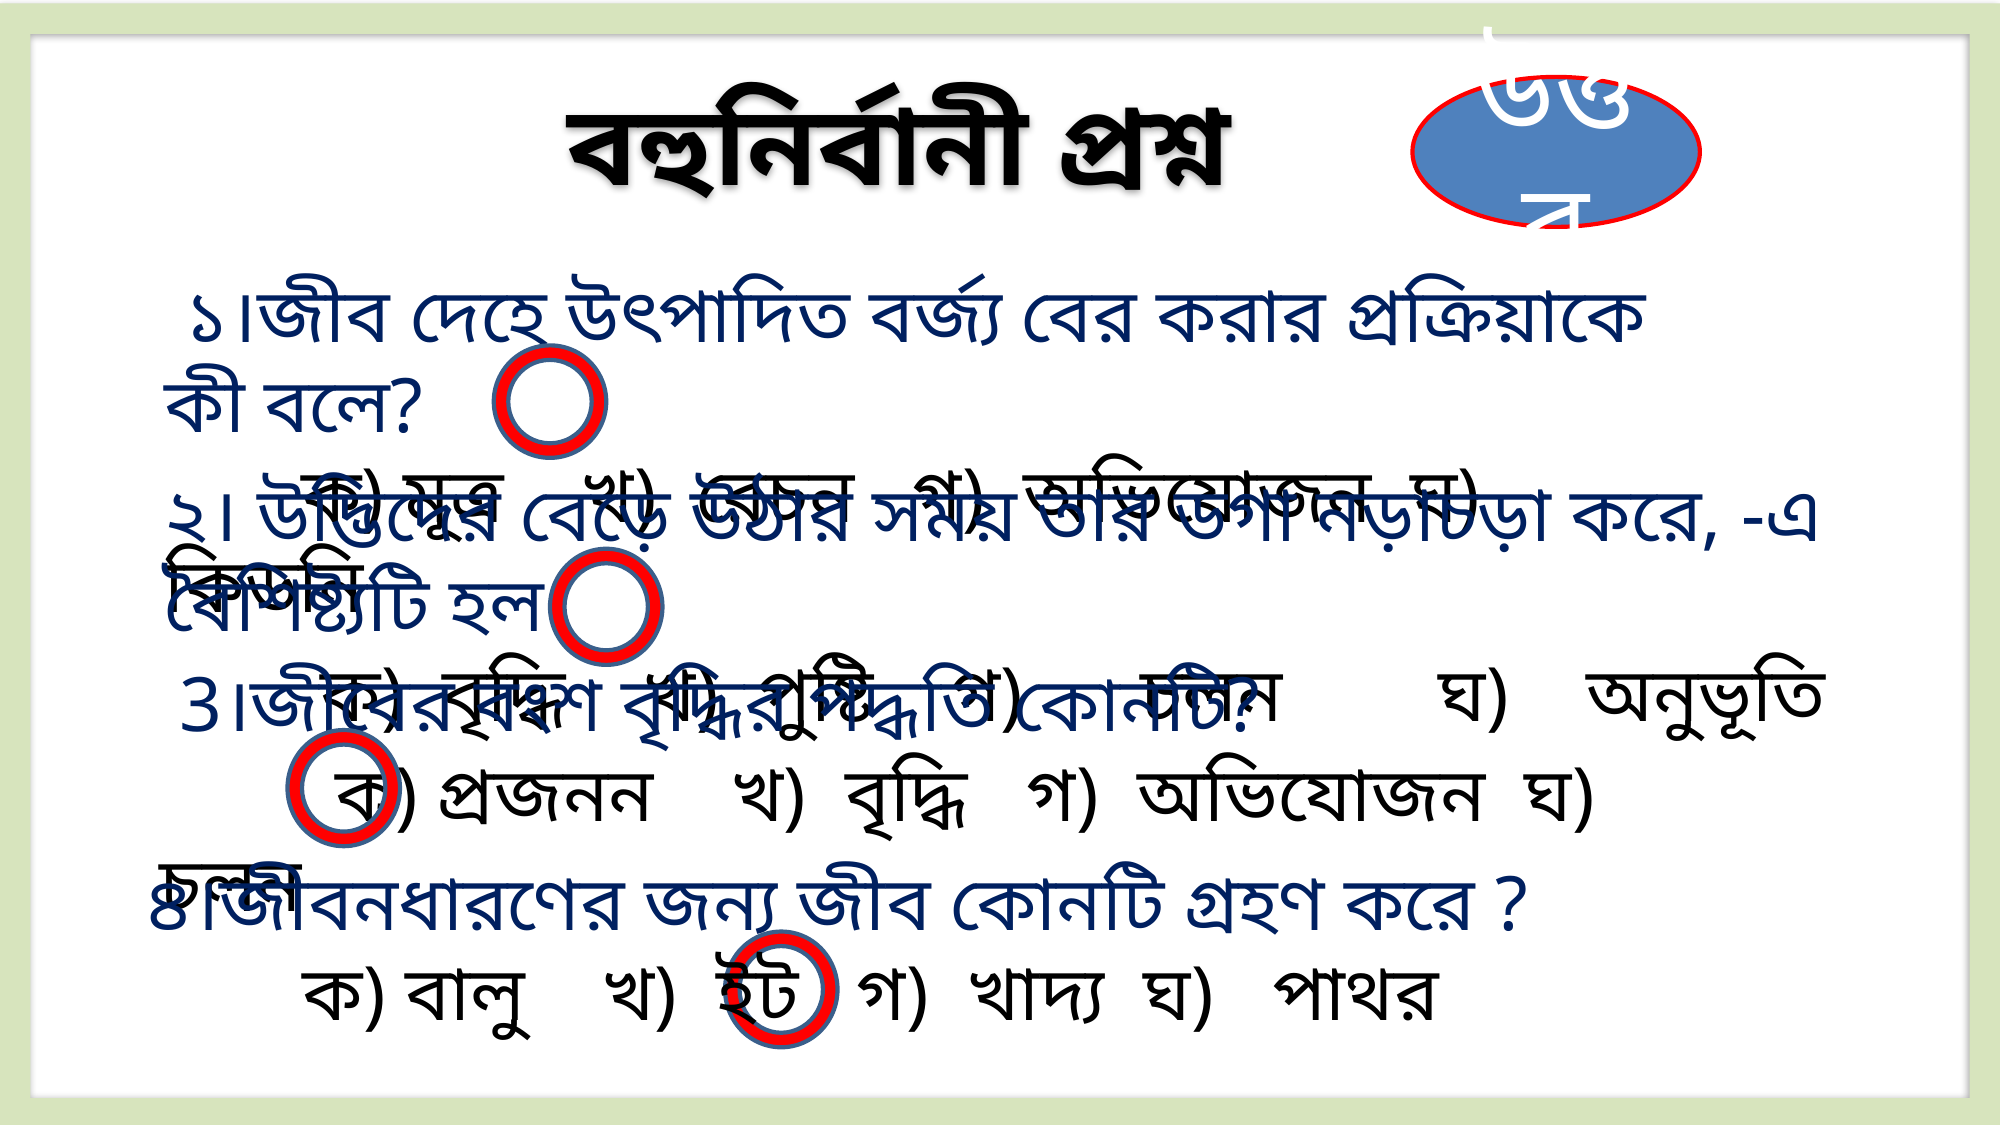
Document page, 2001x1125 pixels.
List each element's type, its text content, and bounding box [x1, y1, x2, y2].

text_box [547, 546, 665, 649]
text_box ১।জীব দেহে উৎপাদিত বর্জ্য বের করার প্রক্রিয়াকে কী বলে? ক) মূত্র খ) রেচন গ) অভিযোজন ঘ) কিডনি [150, 260, 1688, 459]
text_box [0, 3, 2000, 1125]
text_box [491, 343, 609, 460]
text_box বহুনির্বানী প্রশ্ন [463, 56, 1364, 236]
text_box ২। উদ্ভিদের বেড়ে উঠার সময় তার ডগা নড়াচড়া করে, -এ বৈশিষ্ট্যটি হল ক) বৃদ্ধি খ) পুষ্টি গ) চলন ঘ) অনুভূতি [149, 459, 1888, 745]
text_box 3।জীবের বংশ বৃদ্ধির পদ্ধতি কোনটি? ক) প্রজনন খ) বৃদ্ধি গ) অভিযোজন ঘ) চলন [144, 649, 1683, 934]
text_box উত্তর [1410, 74, 1702, 229]
text_box ৪।জীবনধারণের জন্য জীব কোনটি গ্রহণ করে ? ক) বালু খ) ইট গ) খাদ্য ঘ) পাথর [112, 848, 1650, 1043]
text_box [285, 727, 403, 848]
text_box [755, 1043, 808, 1050]
